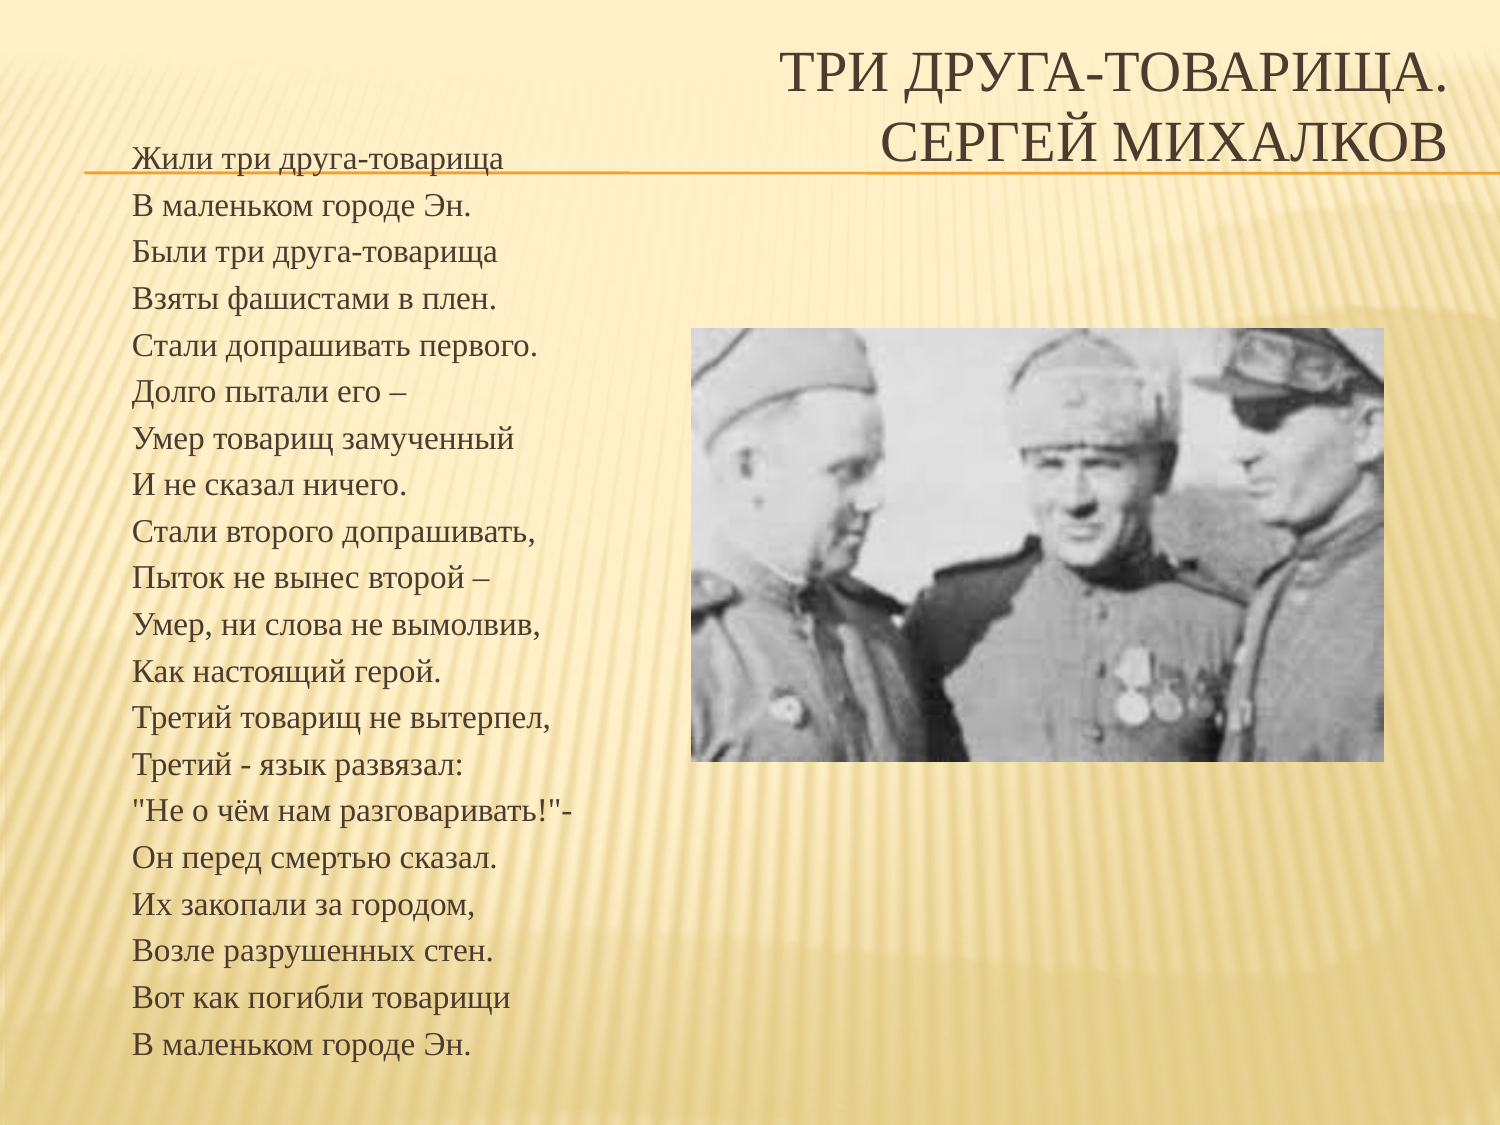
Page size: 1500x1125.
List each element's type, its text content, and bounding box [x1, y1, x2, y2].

title Три друга-товарища. Сергей Михалков [35, 0, 1464, 207]
picture [691, 327, 1384, 762]
list Жили три друга-товарища В маленьком городе Эн. Были три друга-товарища Взяты фашистами в плен. Стали допрашивать первого. Долго пытали его – Умер товарищ замученный И не сказал ничего. Стали второго допрашивать, Пыток не вынес второй – Умер, ни слова не вымолвив, Как настоящий герой. Третий товарищ не вытерпел, Третий - язык развязал: "Не о чём нам разговаривать!"- Он перед смертью сказал. Их закопали за городом, Возле разрушенных стен. Вот как погибли товарищи В маленьком городе Эн. [117, 128, 1500, 872]
